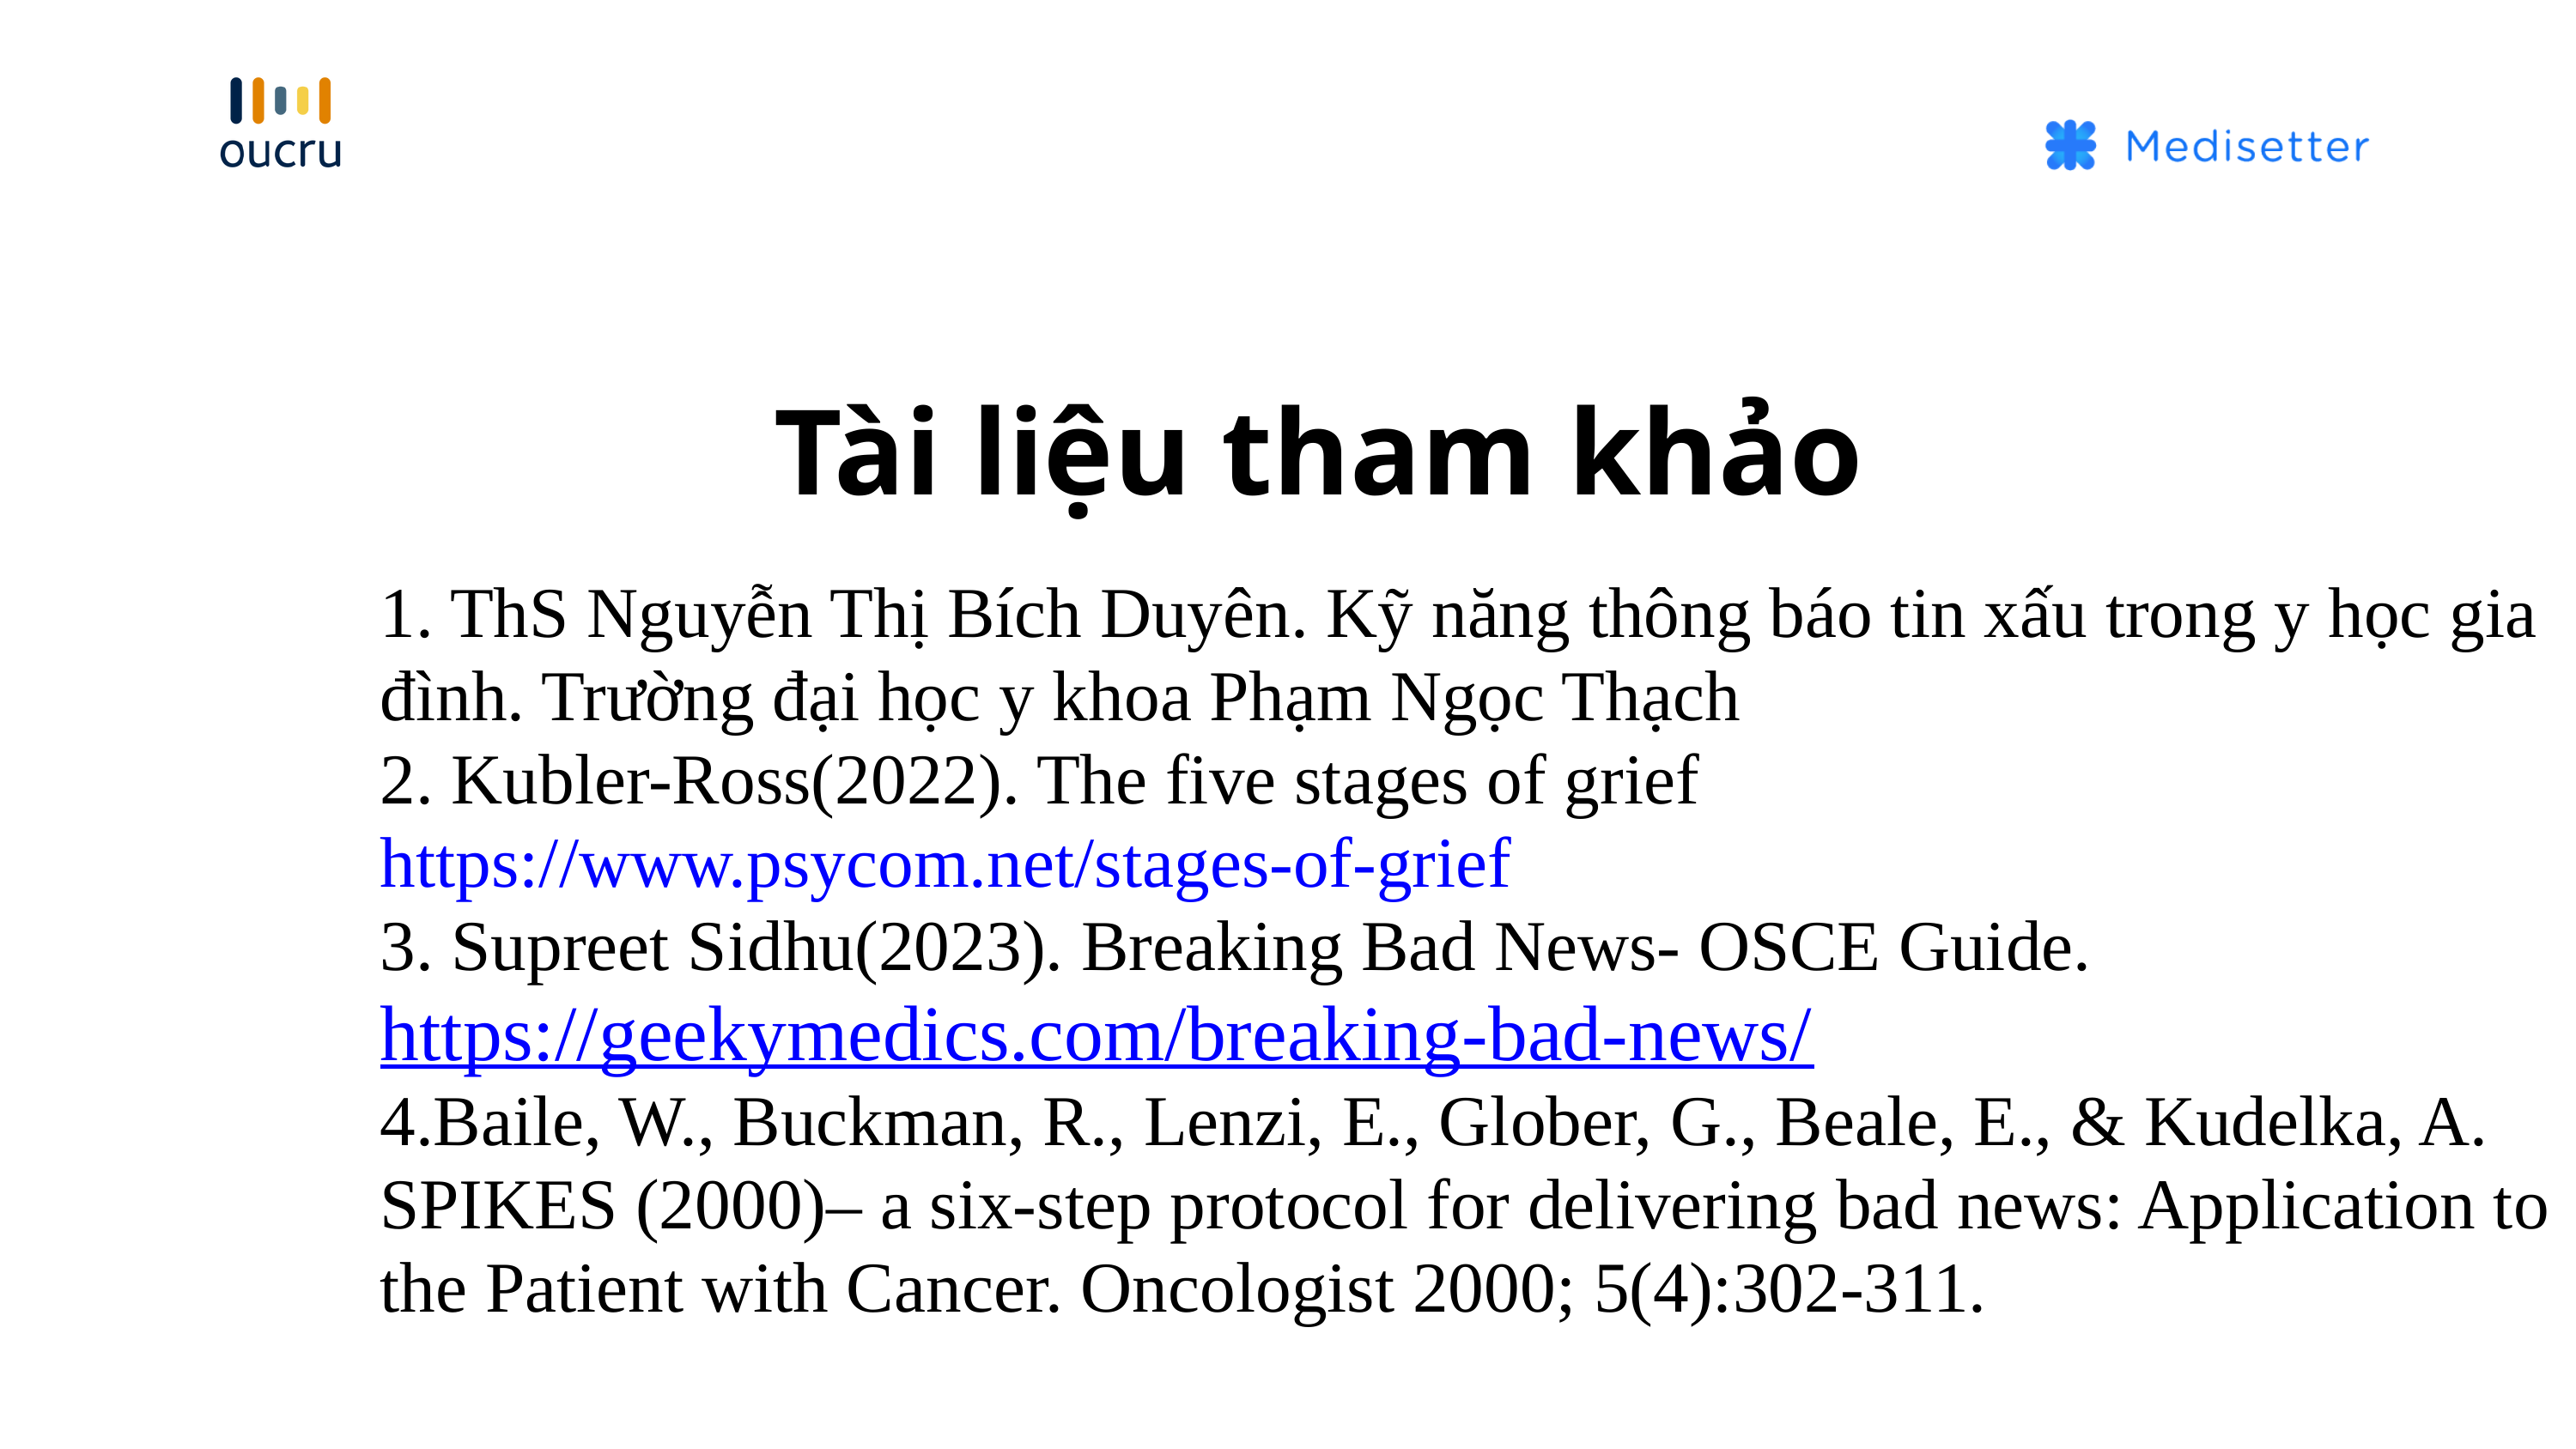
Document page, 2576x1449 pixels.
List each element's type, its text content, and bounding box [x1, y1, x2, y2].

picture [144, 0, 416, 297]
text_box 1. ThS Nguyễn Thị Bích Duyên. Kỹ năng thông báo tin xấu trong y học gia đình. Trường đại học y khoa Phạm Ngọc Thạch 2. Kubler-Ross(2022). The five stages of grief https://www.psycom.net/stages-of-grief 3. Supreet Sidhu(2023). Breaking Bad News- OSCE Guide. https://geekymedics.com/breaking-bad-news/ 4.Baile, W., Buckman, R., Lenzi, E., Glober, G., Beale, E., & Kudelka, A. SPIKES (2000)– a six-step protocol for delivering bad news: Application to the Patient with Cancer. Oncologist 2000; 5(4):302-311. [380, 571, 2576, 1449]
text_box Tài liệu tham khảo [221, 365, 2417, 518]
picture [1984, 0, 2432, 312]
